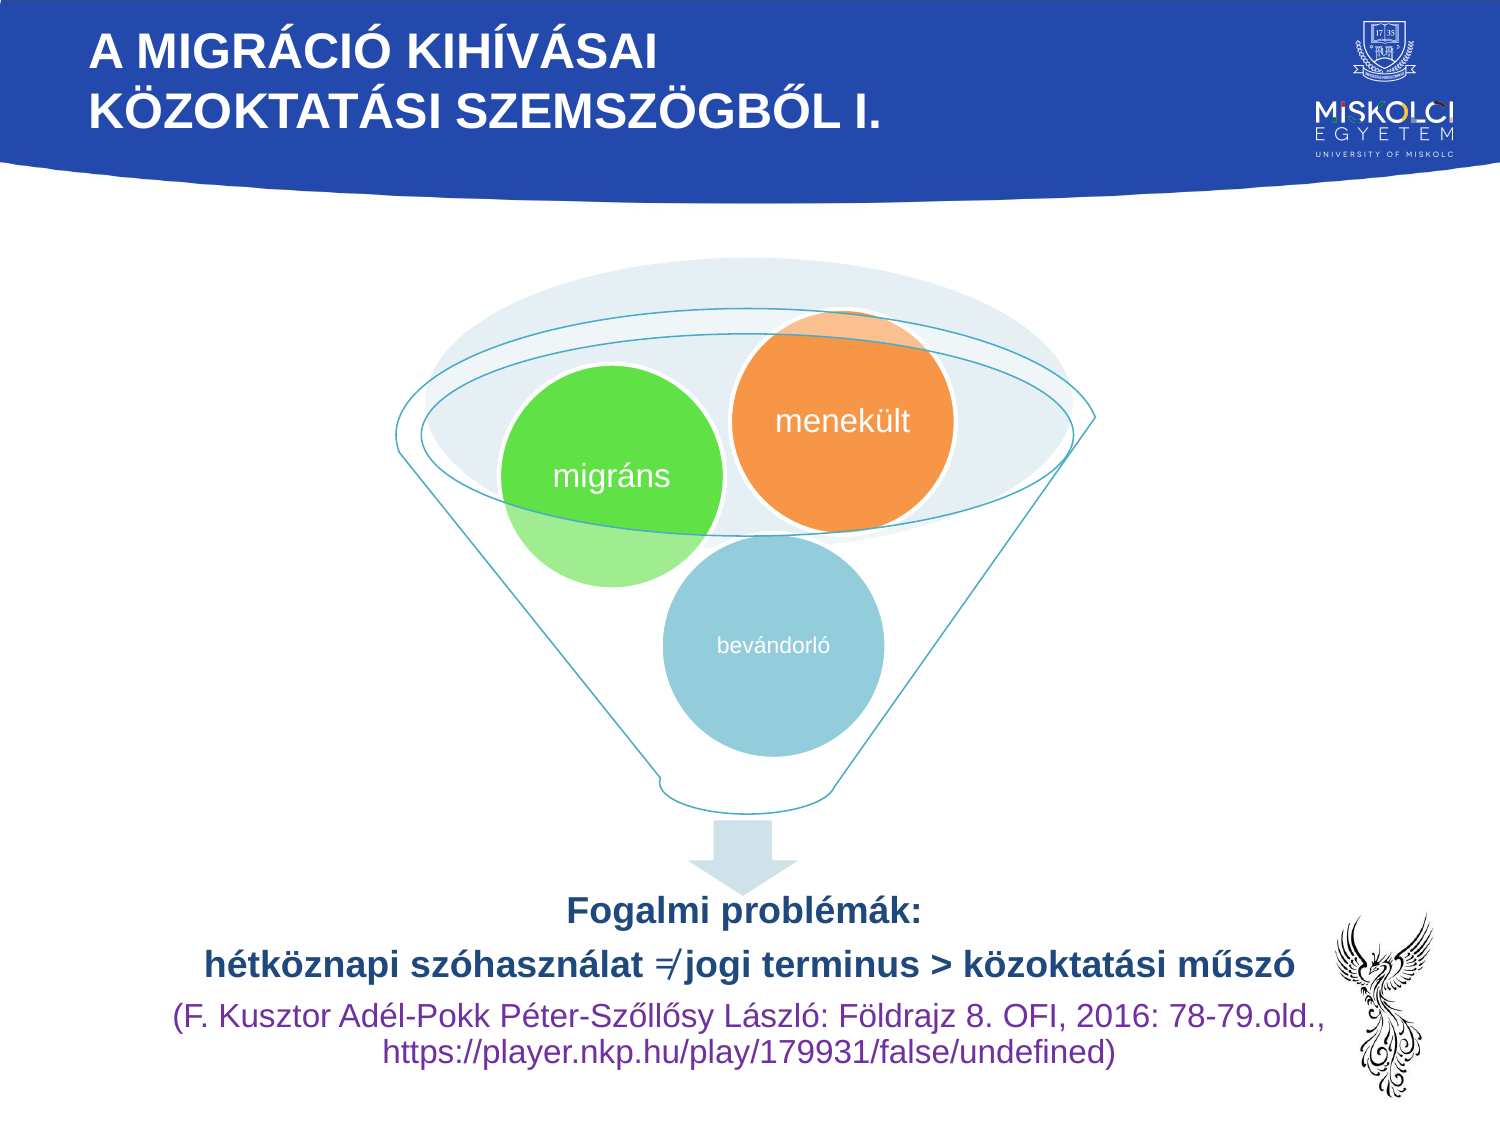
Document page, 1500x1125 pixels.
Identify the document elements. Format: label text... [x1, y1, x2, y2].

title A migráció kihívásai közoktatási szemszögből I. [73, 7, 1093, 149]
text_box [147, 255, 1353, 1059]
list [1316, 20, 1454, 157]
picture [0, 0, 1500, 1125]
